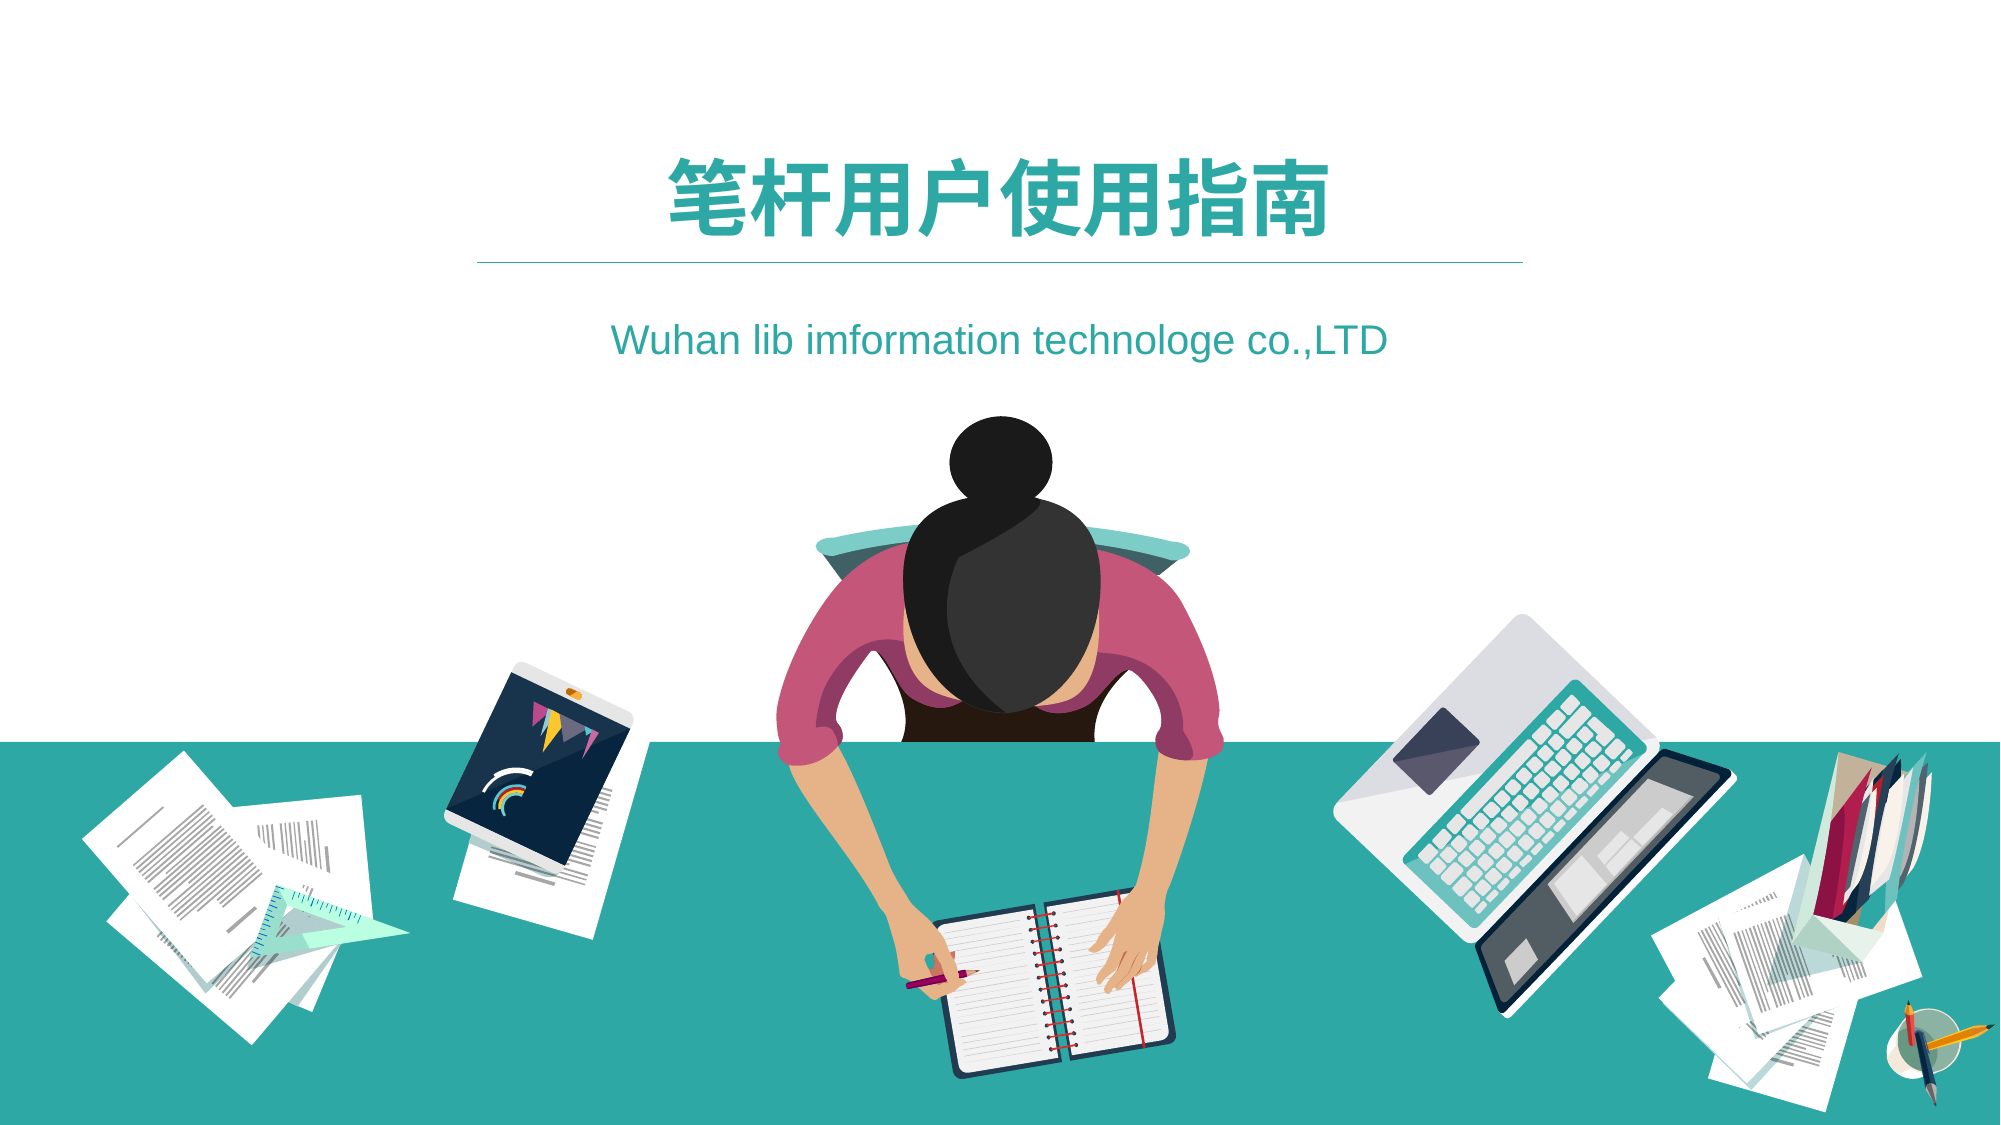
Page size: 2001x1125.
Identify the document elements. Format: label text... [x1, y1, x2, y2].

title 笔杆用户使用指南 [244, 13, 1756, 254]
subtitle Wuhan lib imformation technologe co.,LTD [477, 280, 1523, 371]
